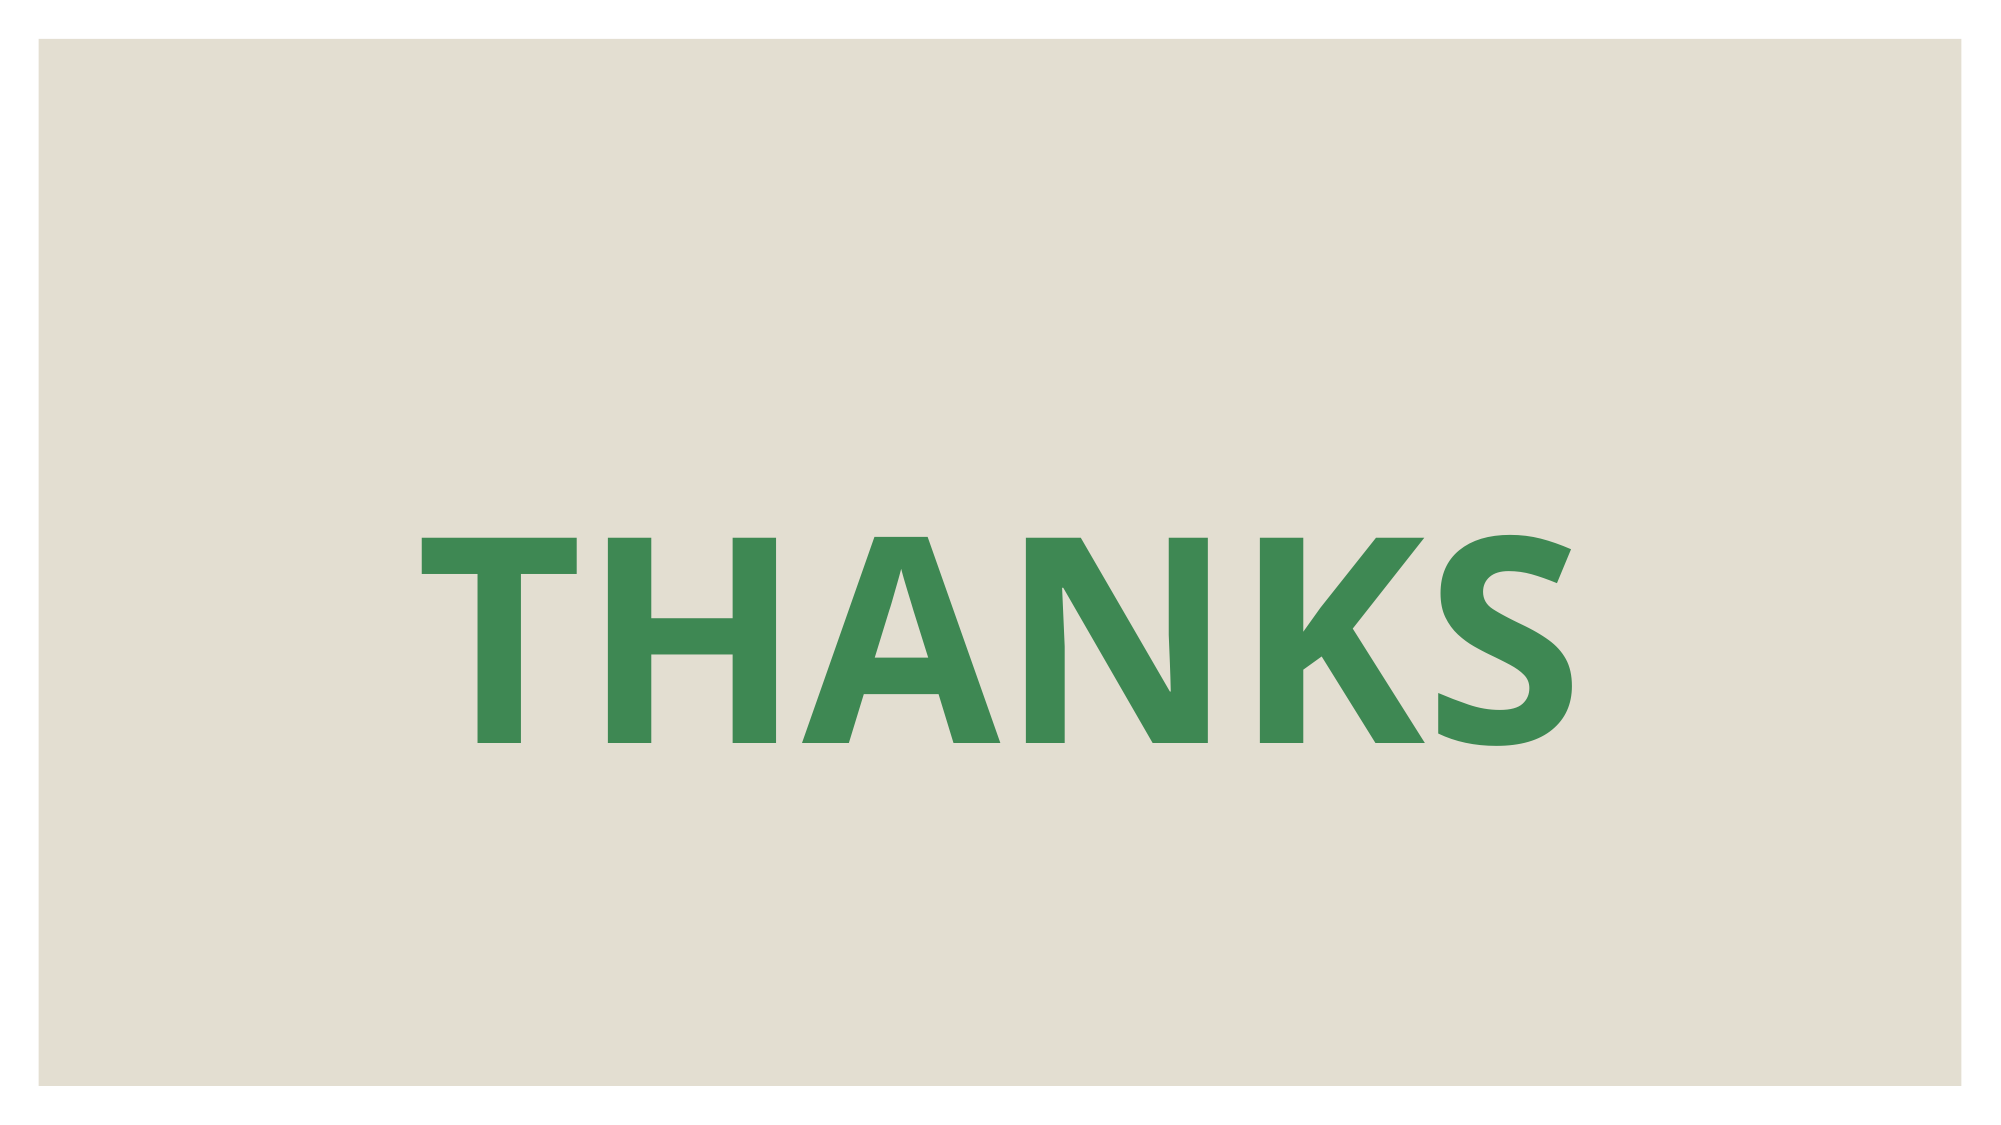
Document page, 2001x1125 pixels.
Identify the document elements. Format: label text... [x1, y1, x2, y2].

text_box THANKS [400, 448, 1599, 808]
